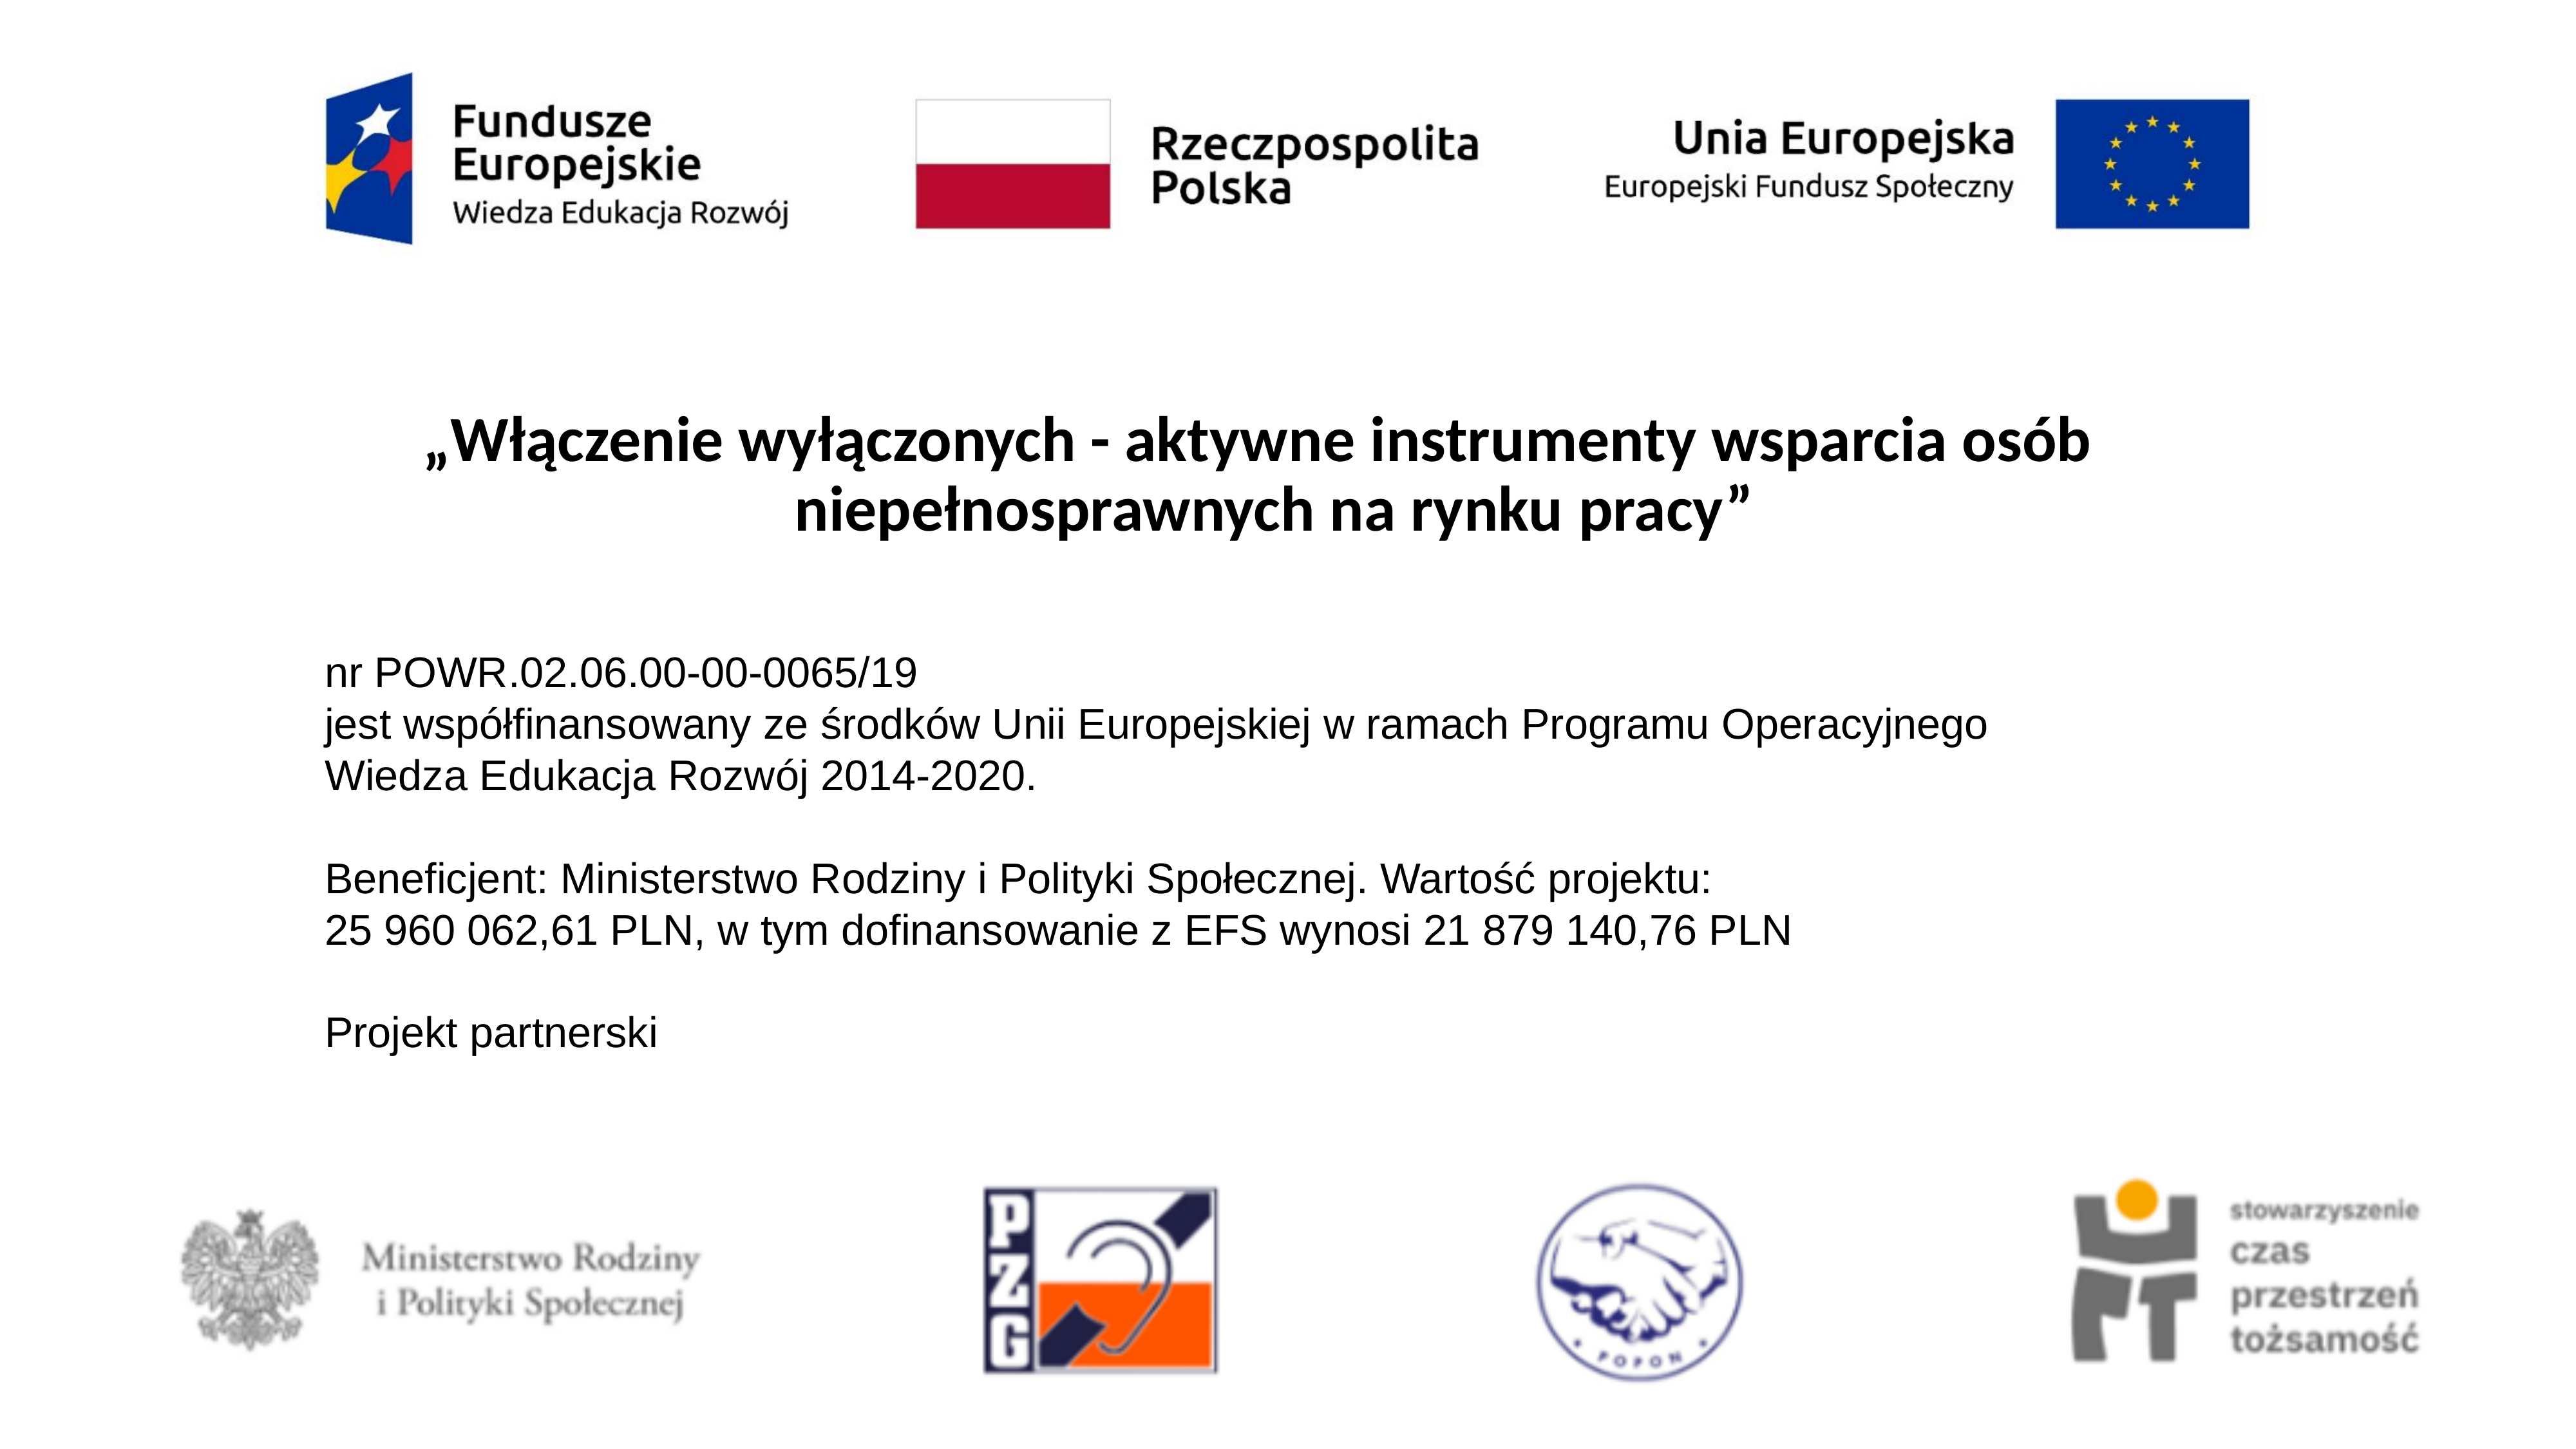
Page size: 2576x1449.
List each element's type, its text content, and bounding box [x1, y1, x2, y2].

text_box nr POWR.02.06.00-00-0065/19 jest współfinansowany ze środków Unii Europejskiej w ramach Programu Operacyjnego Wiedza Edukacja Rozwój 2014-2020. Beneficjent: Ministerstwo Rodziny i Polityki Społecznej. Wartość projektu: 25 960 062,61 PLN, w tym dofinansowanie z EFS wynosi 21 879 140,76 PLN Projekt partnerski [315, 639, 2025, 1061]
picture [283, 29, 2293, 289]
subtitle „Włączenie wyłączonych - aktywne instrumenty wsparcia osób niepełnosprawnych na rynku pracy” [283, 401, 2216, 583]
picture [75, 1169, 2501, 1406]
